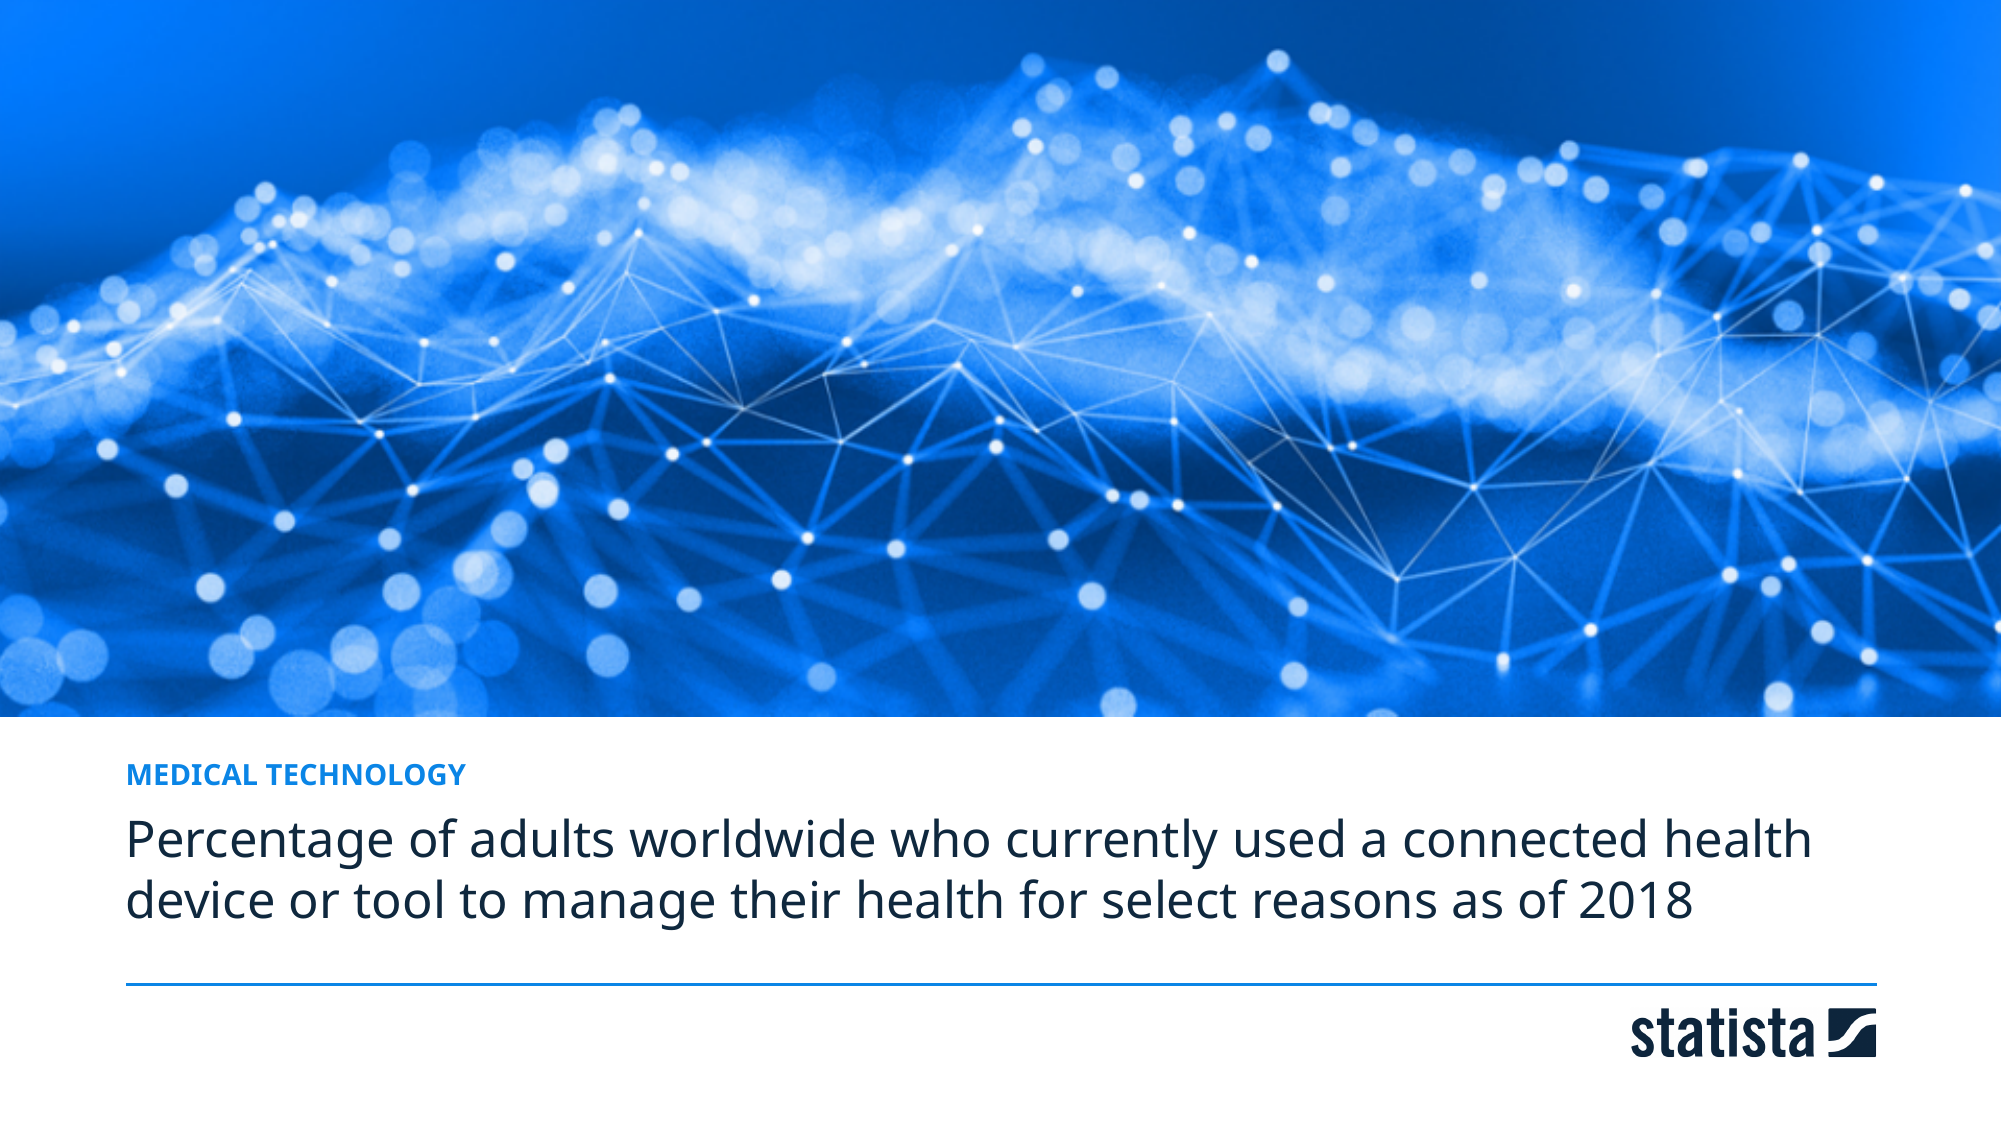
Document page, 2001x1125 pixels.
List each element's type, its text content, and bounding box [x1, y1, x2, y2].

text_box Percentage of adults worldwide who currently used a connected health device or tool to manage their health for select reasons as of 2018 [109, 797, 1887, 979]
text_box [1628, 1005, 1879, 1060]
text_box [0, 0, 2000, 719]
text_box MEDICAL TECHNOLOGY [109, 747, 636, 802]
text_box [123, 980, 1881, 989]
